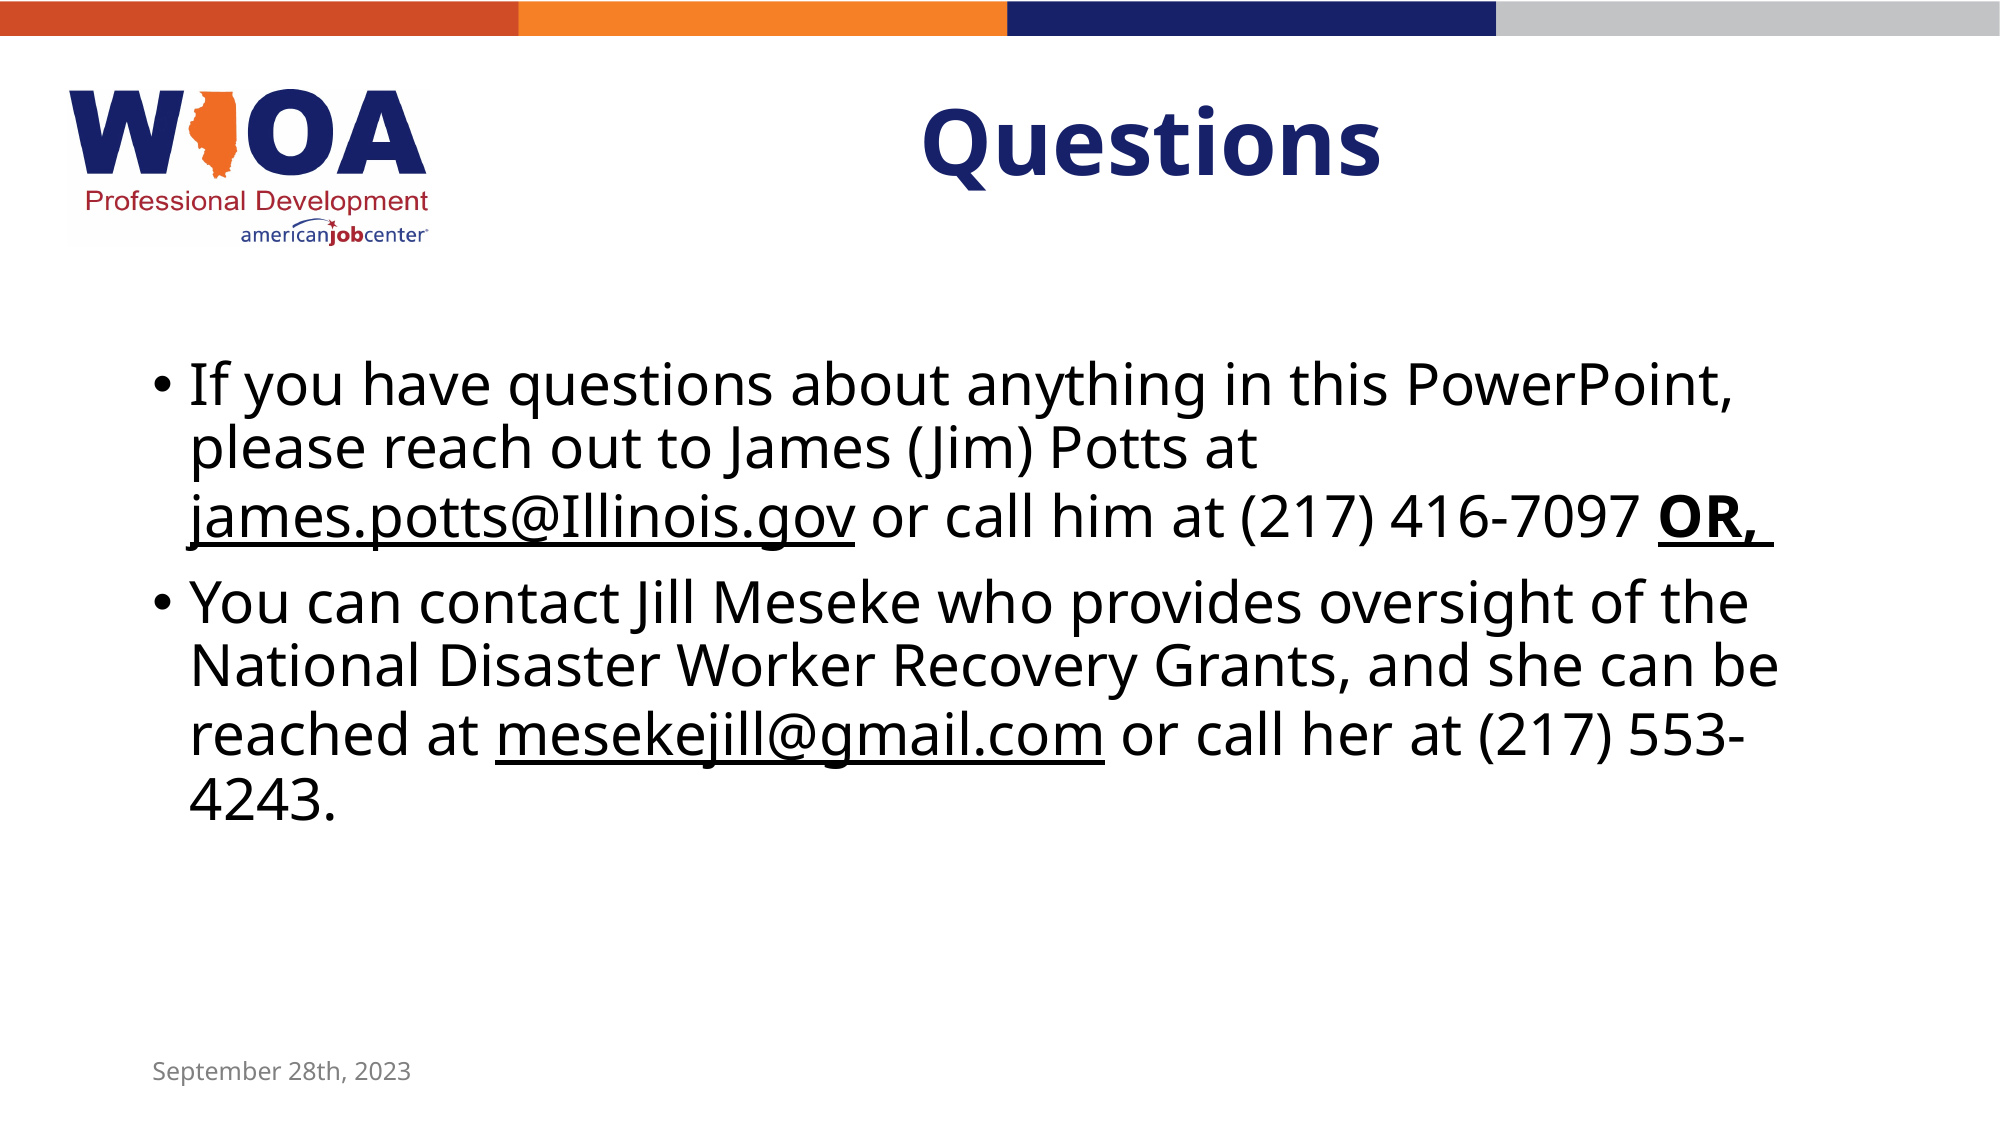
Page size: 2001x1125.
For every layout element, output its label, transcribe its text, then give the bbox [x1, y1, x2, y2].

list If you have questions about anything in this PowerPoint, please reach out to James (Jim) Potts at james.potts@Illinois.gov or call him at (217) 416-7097 OR, You can contact Jill Meseke who provides oversight of the National Disaster Worker Recovery Grants, and she can be reached at mesekejill@gmail.com or call her at (217) 553-4243. [137, 347, 1863, 1014]
picture [0, 0, 2000, 1125]
footer September 28th, 2023 [137, 1042, 1338, 1103]
title Questions [526, 100, 1777, 193]
